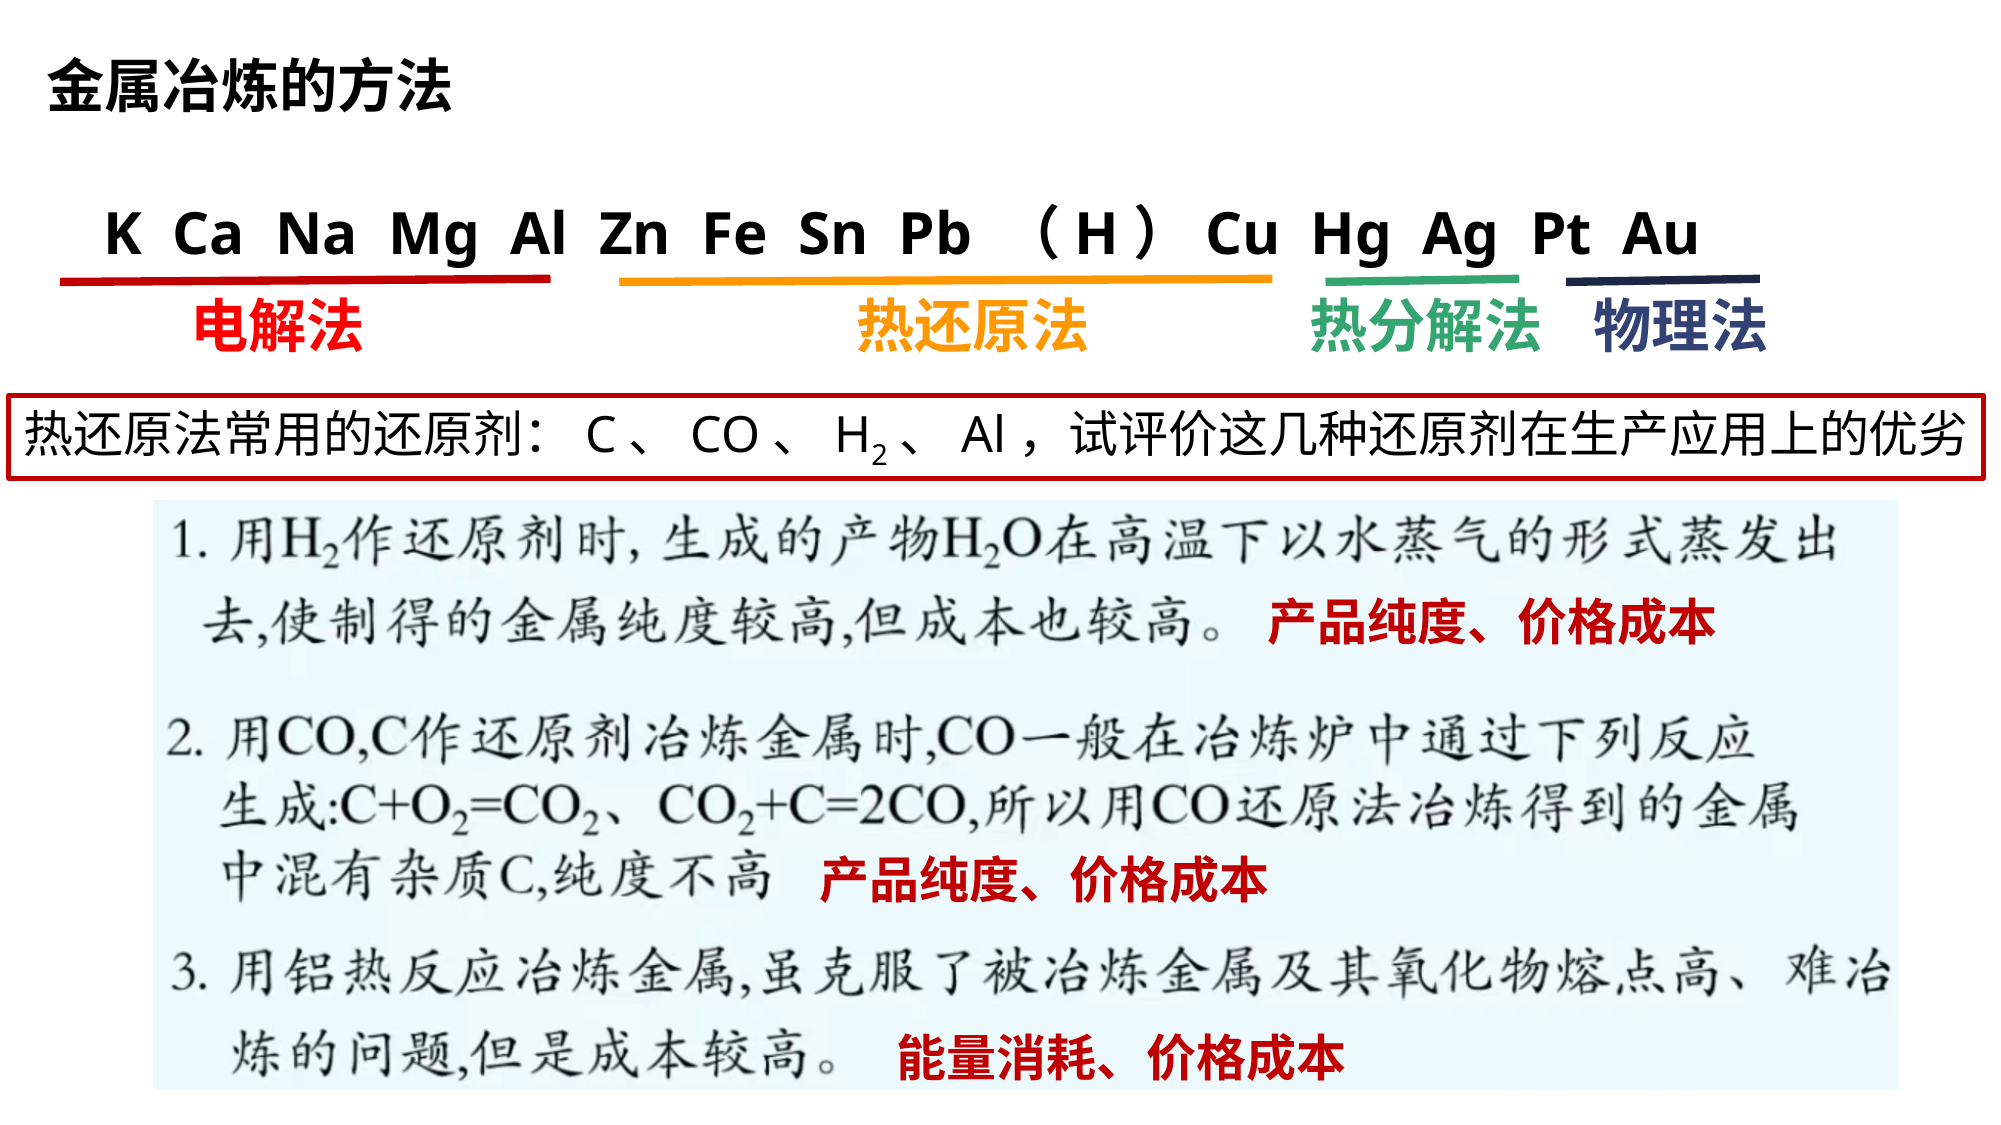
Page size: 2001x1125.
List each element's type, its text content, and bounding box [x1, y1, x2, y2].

text_box 金属冶炼的方法 [31, 41, 469, 127]
text_box 热分解法 [1294, 281, 1558, 367]
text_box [59, 278, 551, 282]
text_box K Ca Na Mg Al Zn Fe Sn Pb （H）Cu Hg Ag Pt Au [89, 188, 1717, 274]
text_box 电解法 [175, 282, 381, 367]
picture [153, 499, 1899, 1090]
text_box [1325, 278, 1520, 282]
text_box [1566, 278, 1760, 282]
text_box 物理法 [1578, 281, 1784, 367]
text_box 热还原法常用的还原剂：C、CO、H2、Al，试评价这几种还原剂在生产应用上的优劣 [8, 395, 1984, 479]
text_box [619, 278, 1273, 282]
text_box 能量消耗、价格成本 [881, 1090, 1361, 1094]
text_box 热还原法 [841, 282, 1105, 367]
